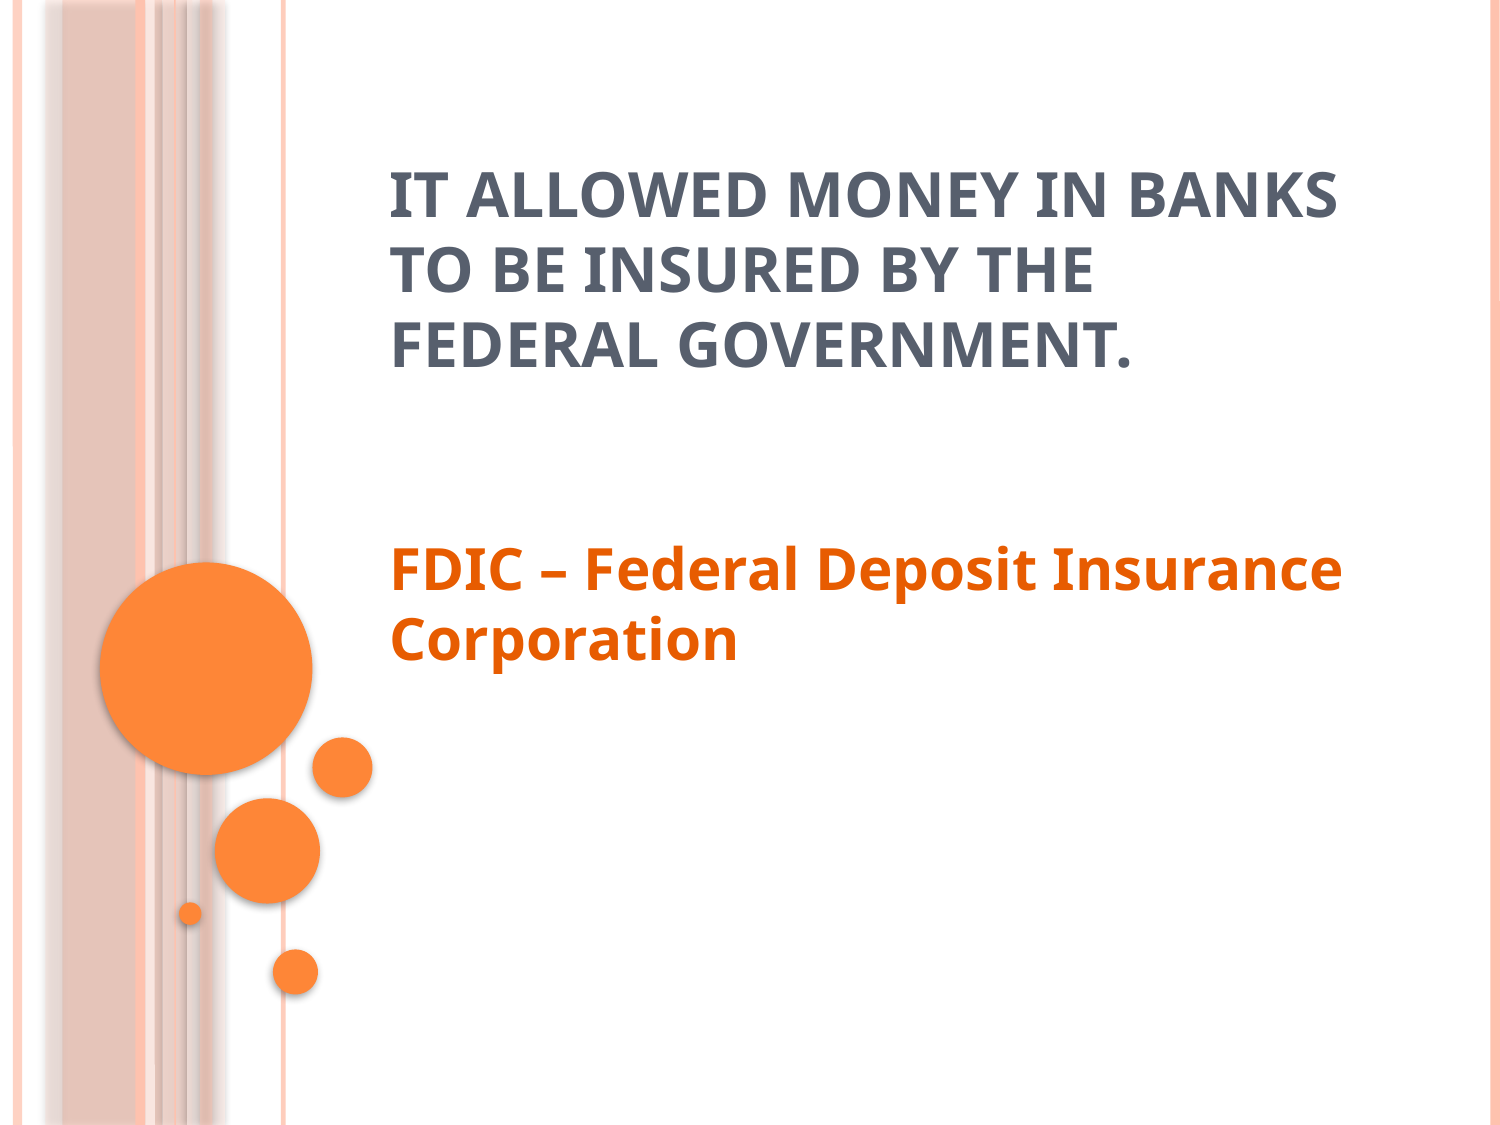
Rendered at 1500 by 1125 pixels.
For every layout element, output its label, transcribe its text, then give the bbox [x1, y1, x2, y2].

title It allowed money in banks to be insured by the federal government. [375, 125, 1388, 388]
subtitle FDIC – Federal Deposit Insurance Corporation [375, 525, 1388, 1046]
